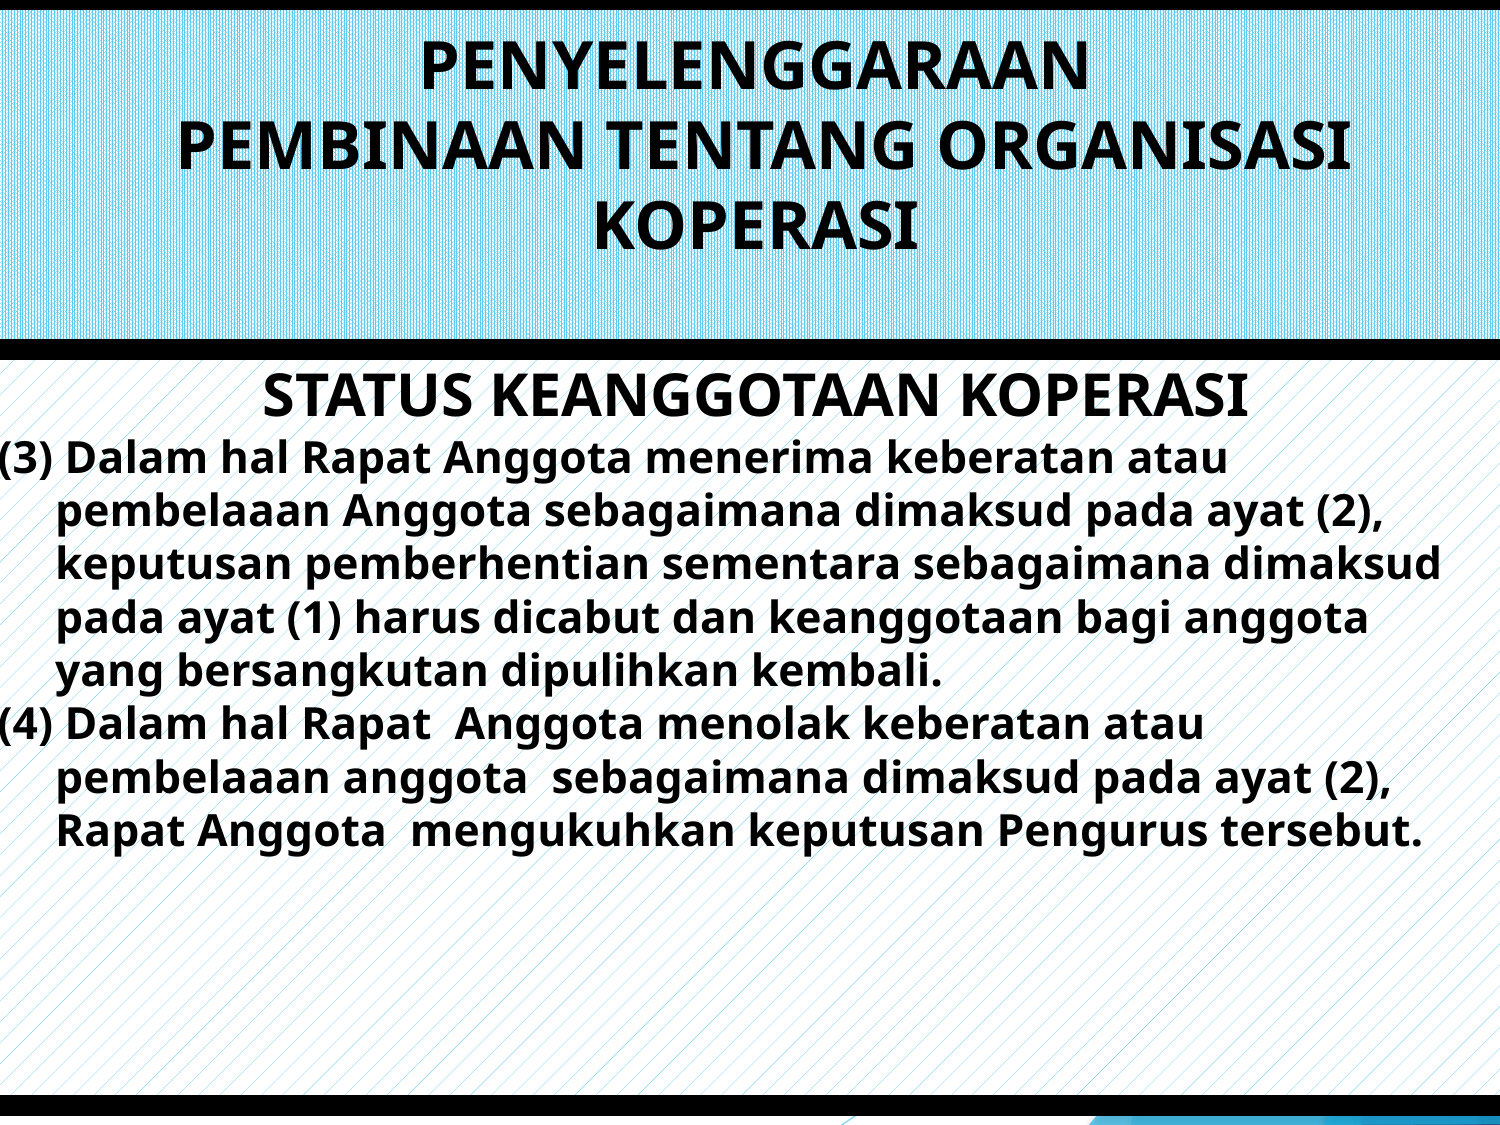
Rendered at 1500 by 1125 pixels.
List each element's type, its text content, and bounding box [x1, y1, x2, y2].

title PENYELENGGARAAN PEMBINAAN TENTANG ORGANISASI KOPERASI [0, 0, 1500, 349]
subtitle STATUS KEANGGOTAAN KOPERASI (3) Dalam hal Rapat Anggota menerima keberatan atau pembelaaan Anggota sebagaimana dimaksud pada ayat (2), keputusan pemberhentian sementara sebagaimana dimaksud pada ayat (1) harus dicabut dan keanggotaan bagi anggota yang bersangkutan dipulihkan kembali. (4) Dalam hal Rapat Anggota menolak keberatan atau pembelaaan anggota sebagaimana dimaksud pada ayat (2), Rapat Anggota mengukuhkan keputusan Pengurus tersebut. [0, 349, 1500, 1106]
slide_number 18 [1057, 991, 1142, 1051]
